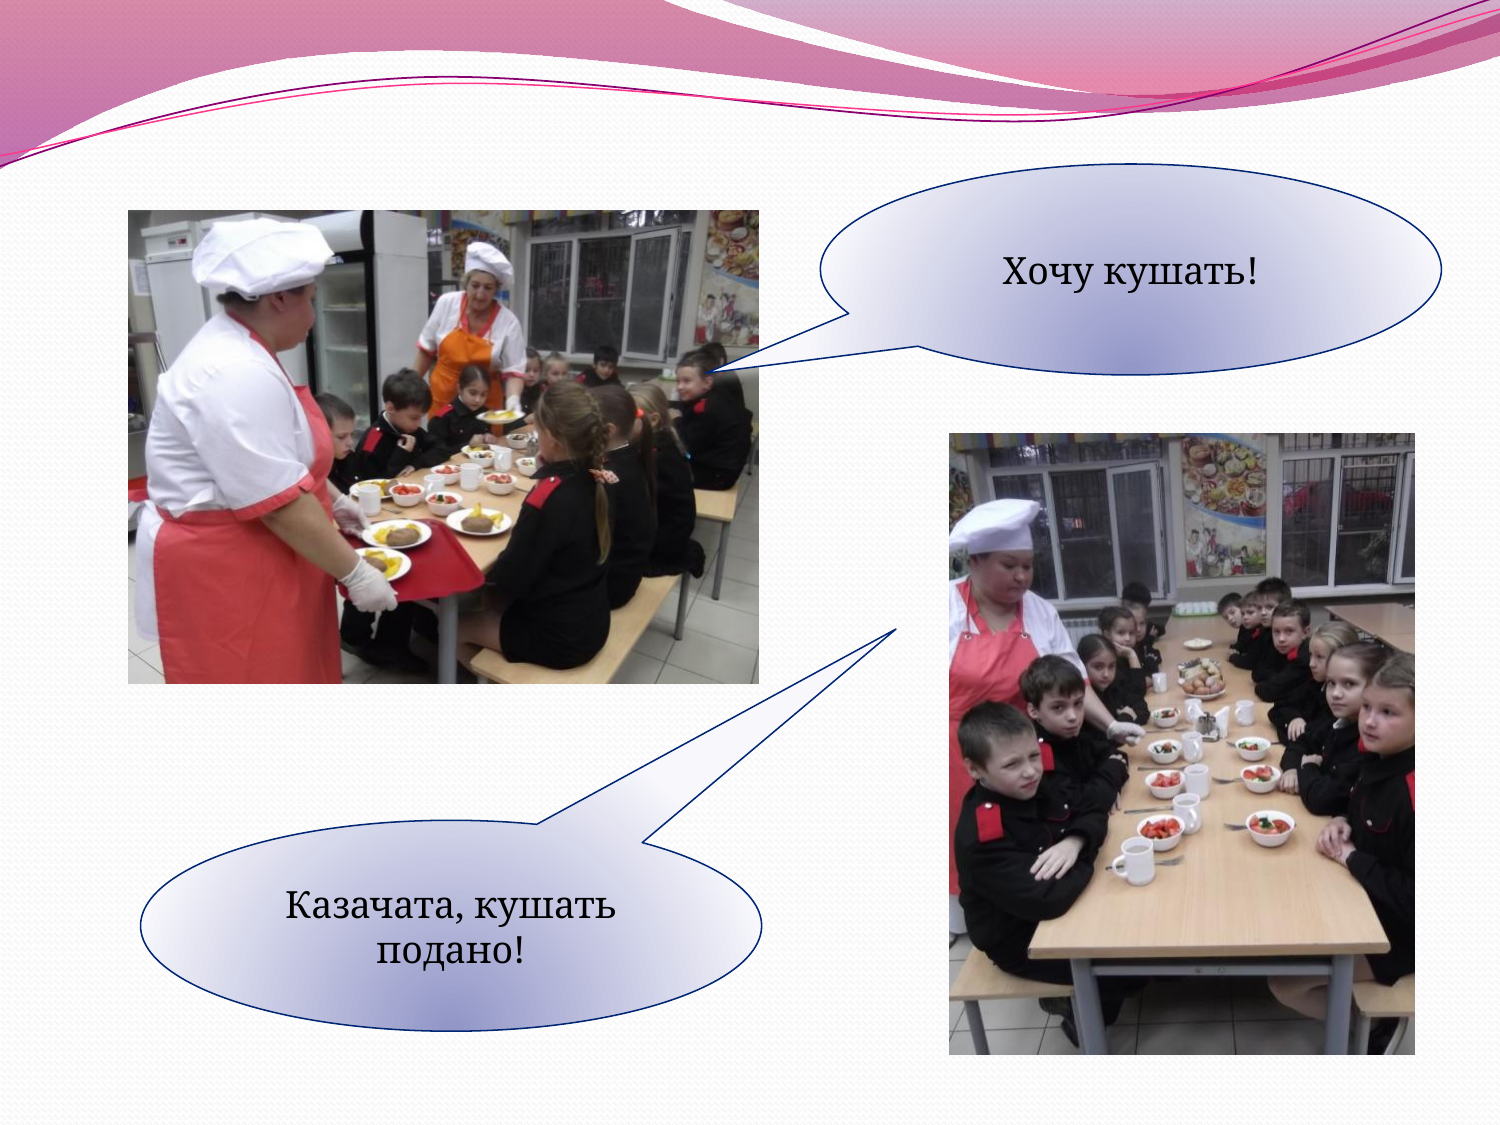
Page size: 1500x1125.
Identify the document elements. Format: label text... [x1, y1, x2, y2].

text_box Хочу кушать! [766, 163, 1443, 376]
picture [948, 433, 1416, 1055]
text_box Казачата, кушать подано! [139, 628, 897, 1032]
picture [128, 210, 760, 684]
